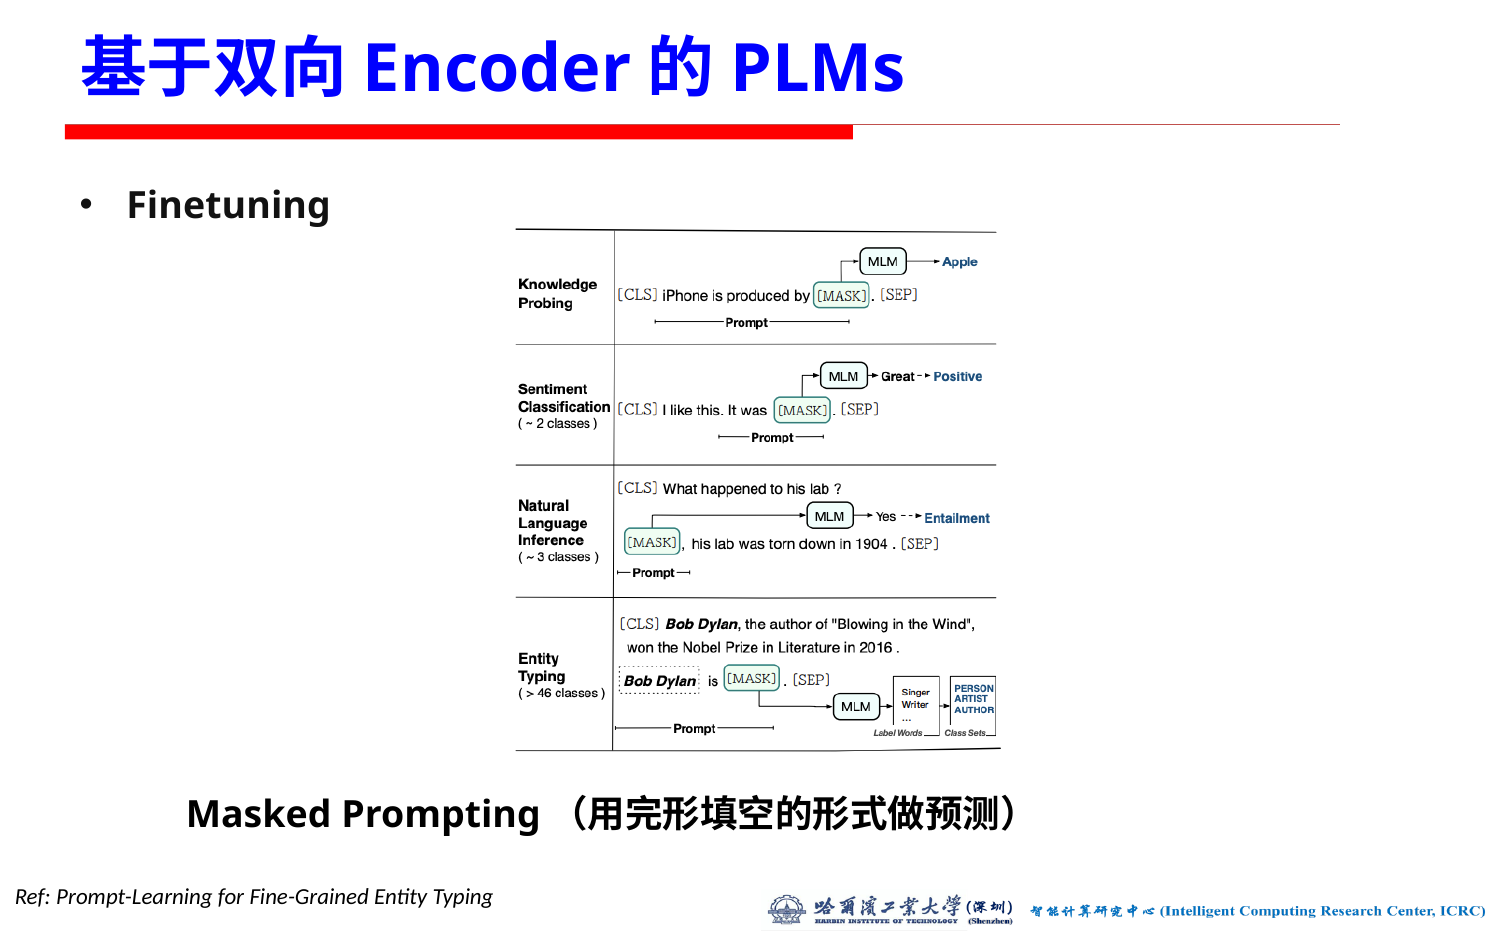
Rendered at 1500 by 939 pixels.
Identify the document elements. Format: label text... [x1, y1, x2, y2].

text_box Finetuning [64, 173, 1117, 234]
text_box Ref: Prompt-Learning for Fine-Grained Entity Typing [0, 874, 750, 917]
picture [761, 889, 1495, 933]
text_box Masked Prompting（用完形填空的形式做预测） [171, 782, 1329, 843]
picture [501, 218, 1010, 768]
title 基于双向Encoder的PLMs [64, 6, 1447, 125]
